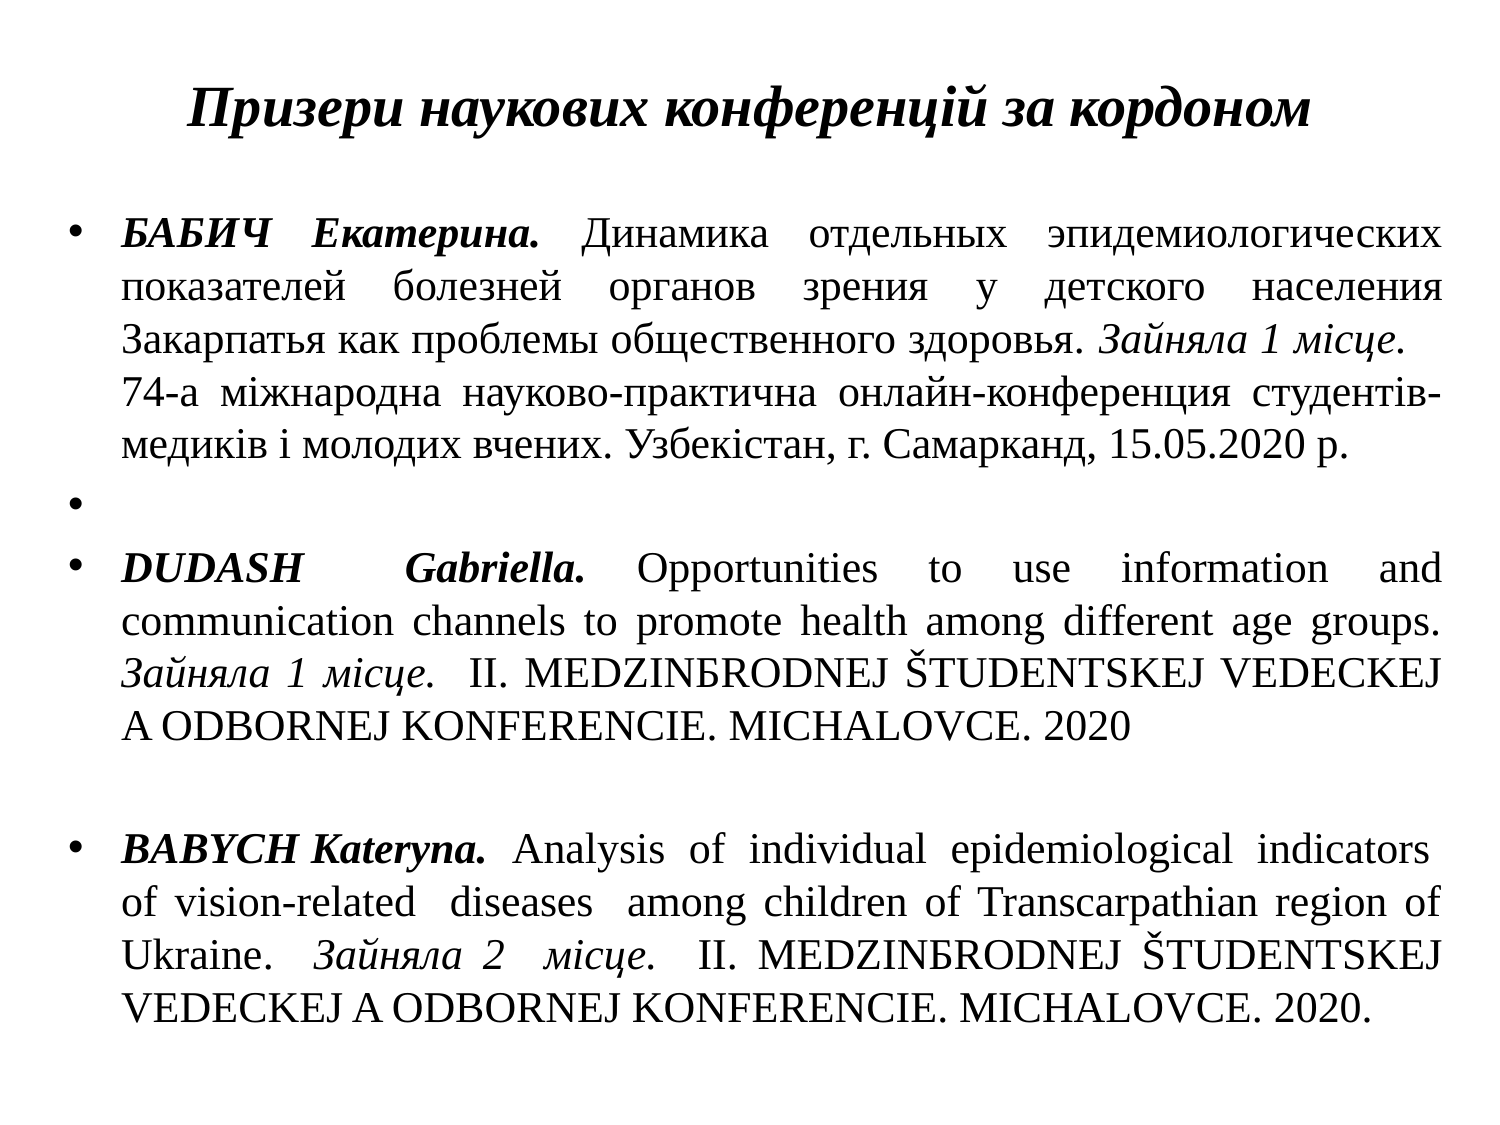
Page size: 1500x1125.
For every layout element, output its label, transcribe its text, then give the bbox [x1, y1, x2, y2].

title Призери наукових конференцій за кордоном [75, 45, 1425, 161]
list БАБИЧ Екатерина. Динамика отдельных эпидемиологических показателей болезней органов зрения у детского населения Закарпатья как проблемы общественного здоровья. Зайняла 1 місце. 74-а міжнародна науково-практична онлайн-конференция студентів-медиків і молодих вчених. Узбекістан, г. Самарканд, 15.05.2020 р. DUDASH Gabriella. Opportunities to use information and communication channels to promote health among different age groups. Зайняла 1 місце. II. MEDZINБRODNEJ ŠTUDENTSKEJ VEDECKEJ A ODBORNEJ KONFERENCIE. MICHALOVCE. 2020 BABYCH Kateryna. Analysis of individual epidemiological indicators of vision-related diseases among children of Transcarpathian region of Ukraine. Зайняла 2 місце. II. MEDZINБRODNEJ ŠTUDENTSKEJ VEDECKEJ A ODBORNEJ KONFERENCIE. MICHALOVCE. 2020. [53, 196, 1459, 1071]
